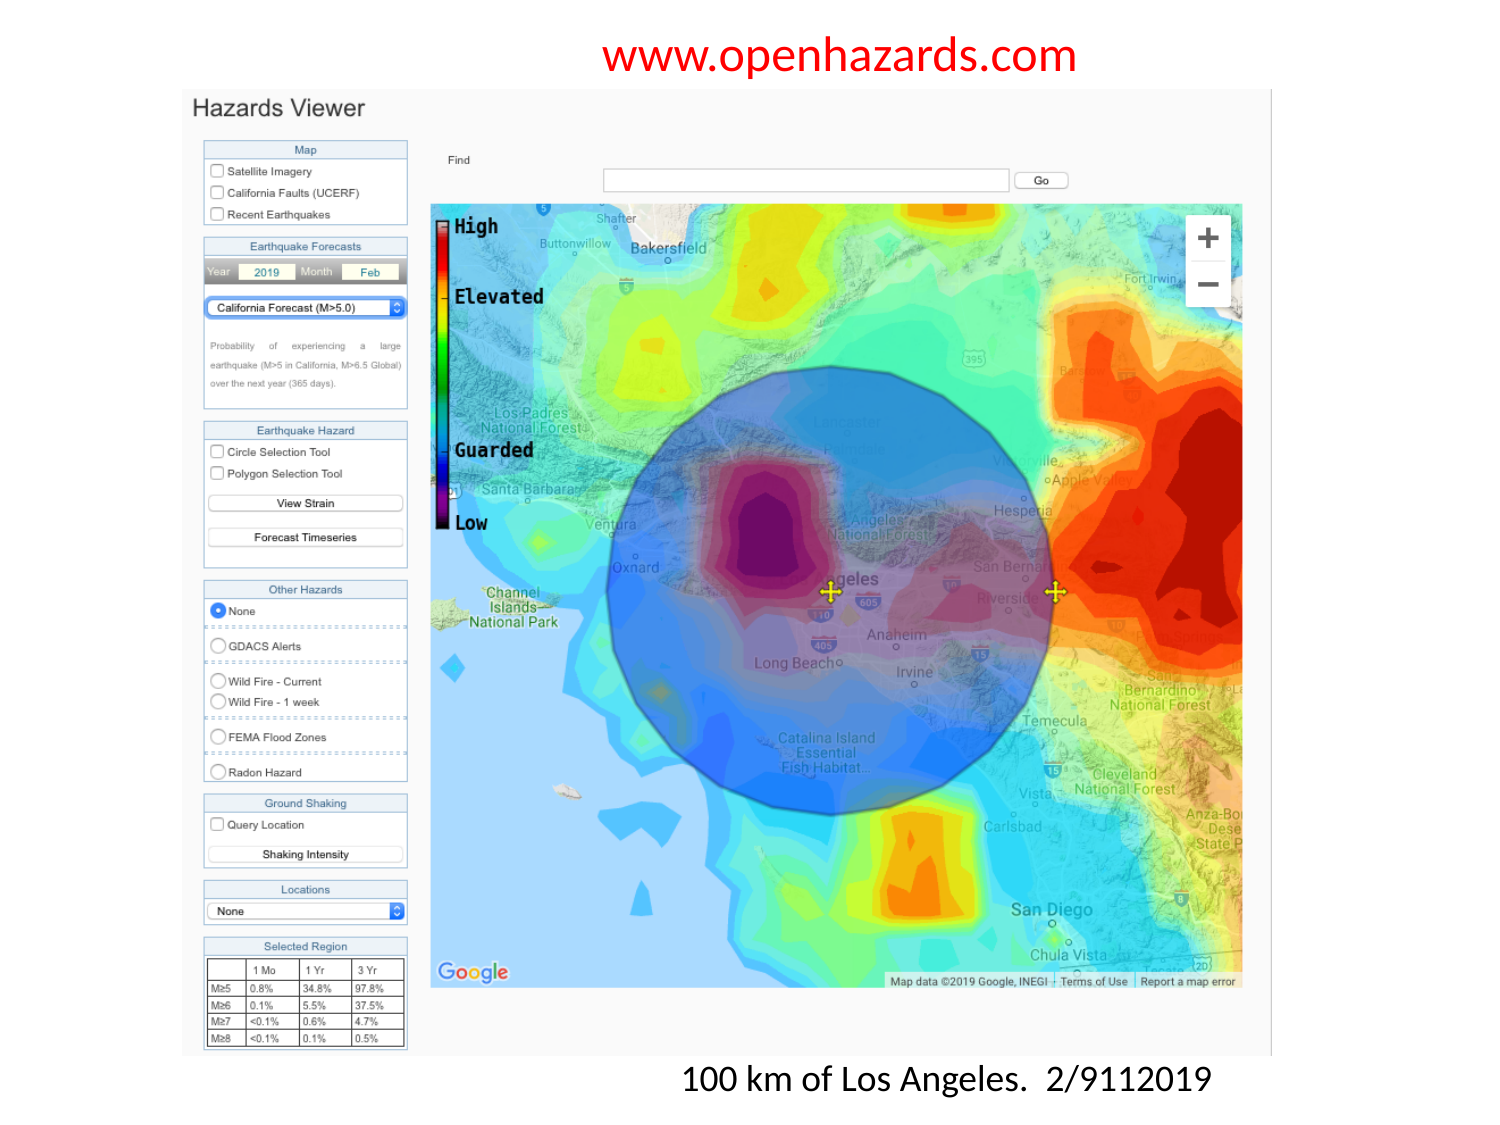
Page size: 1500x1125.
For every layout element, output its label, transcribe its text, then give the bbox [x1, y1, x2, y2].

text_box 100 km of Los Angeles. 2/9112019 [469, 1047, 1424, 1107]
picture [182, 89, 1272, 1056]
text_box www.openhazards.com [397, 14, 1283, 89]
